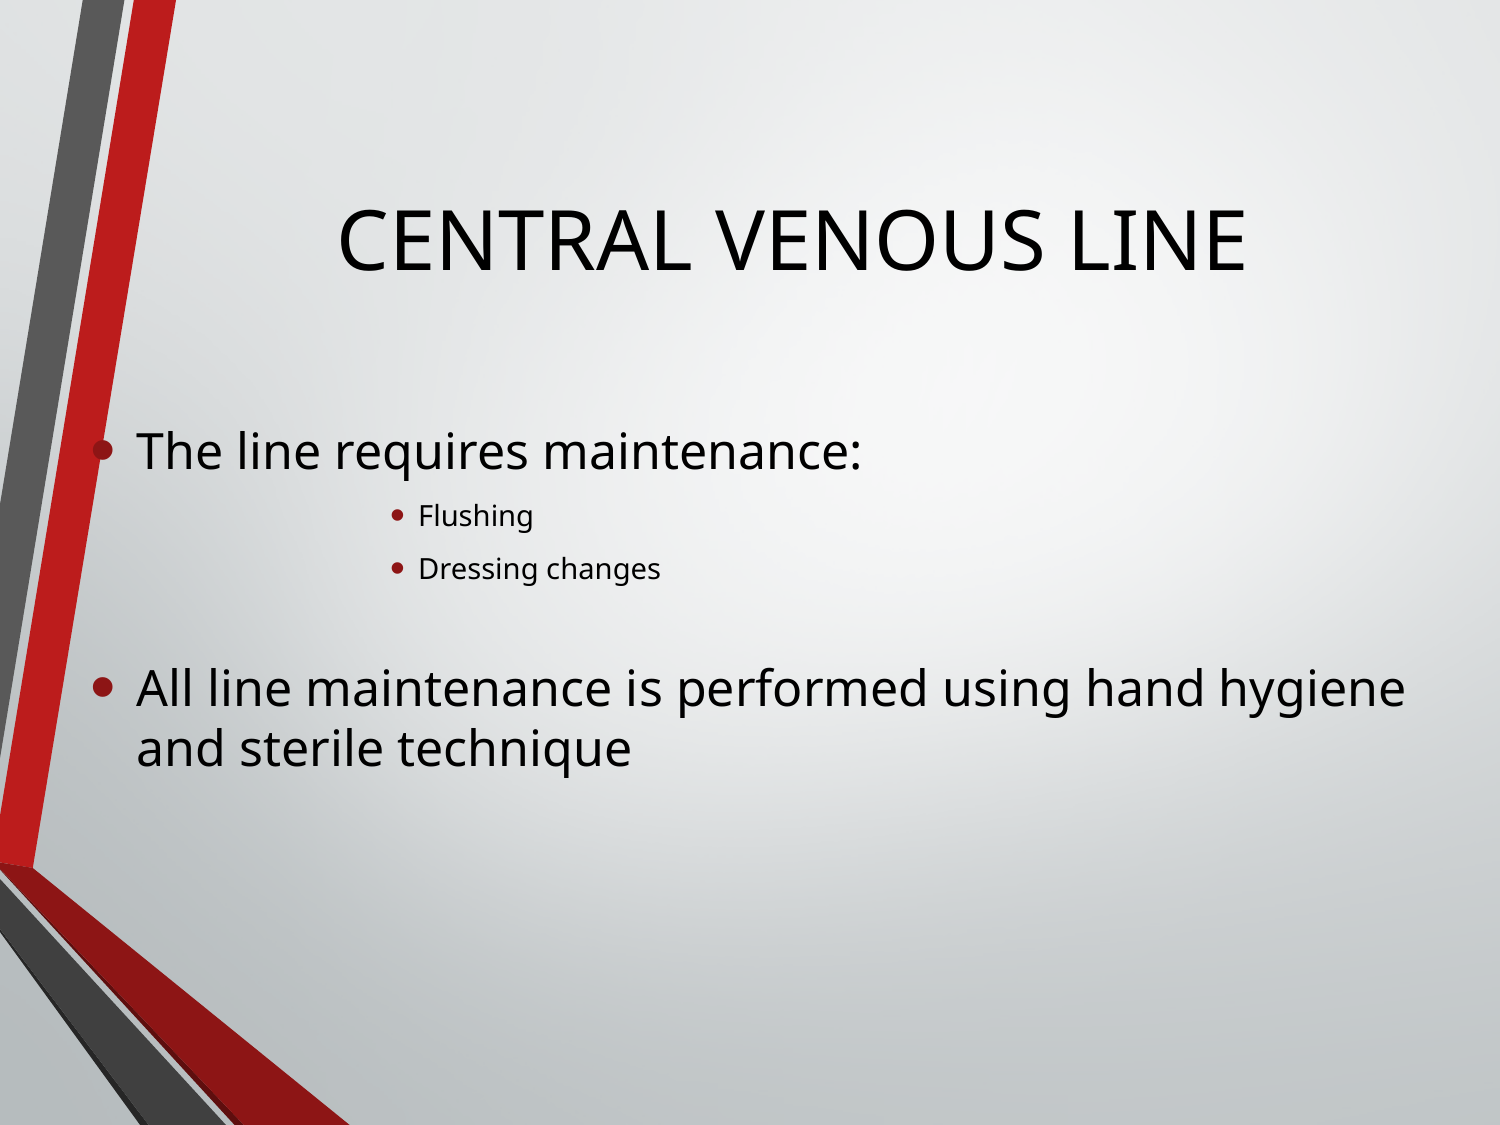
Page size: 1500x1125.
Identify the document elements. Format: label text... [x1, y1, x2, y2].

title CENTRAL VENOUS LINE [161, 75, 1425, 399]
list The line requires maintenance: Flushing Dressing changes All line maintenance is performed using hand hygiene and sterile technique [75, 399, 1425, 795]
